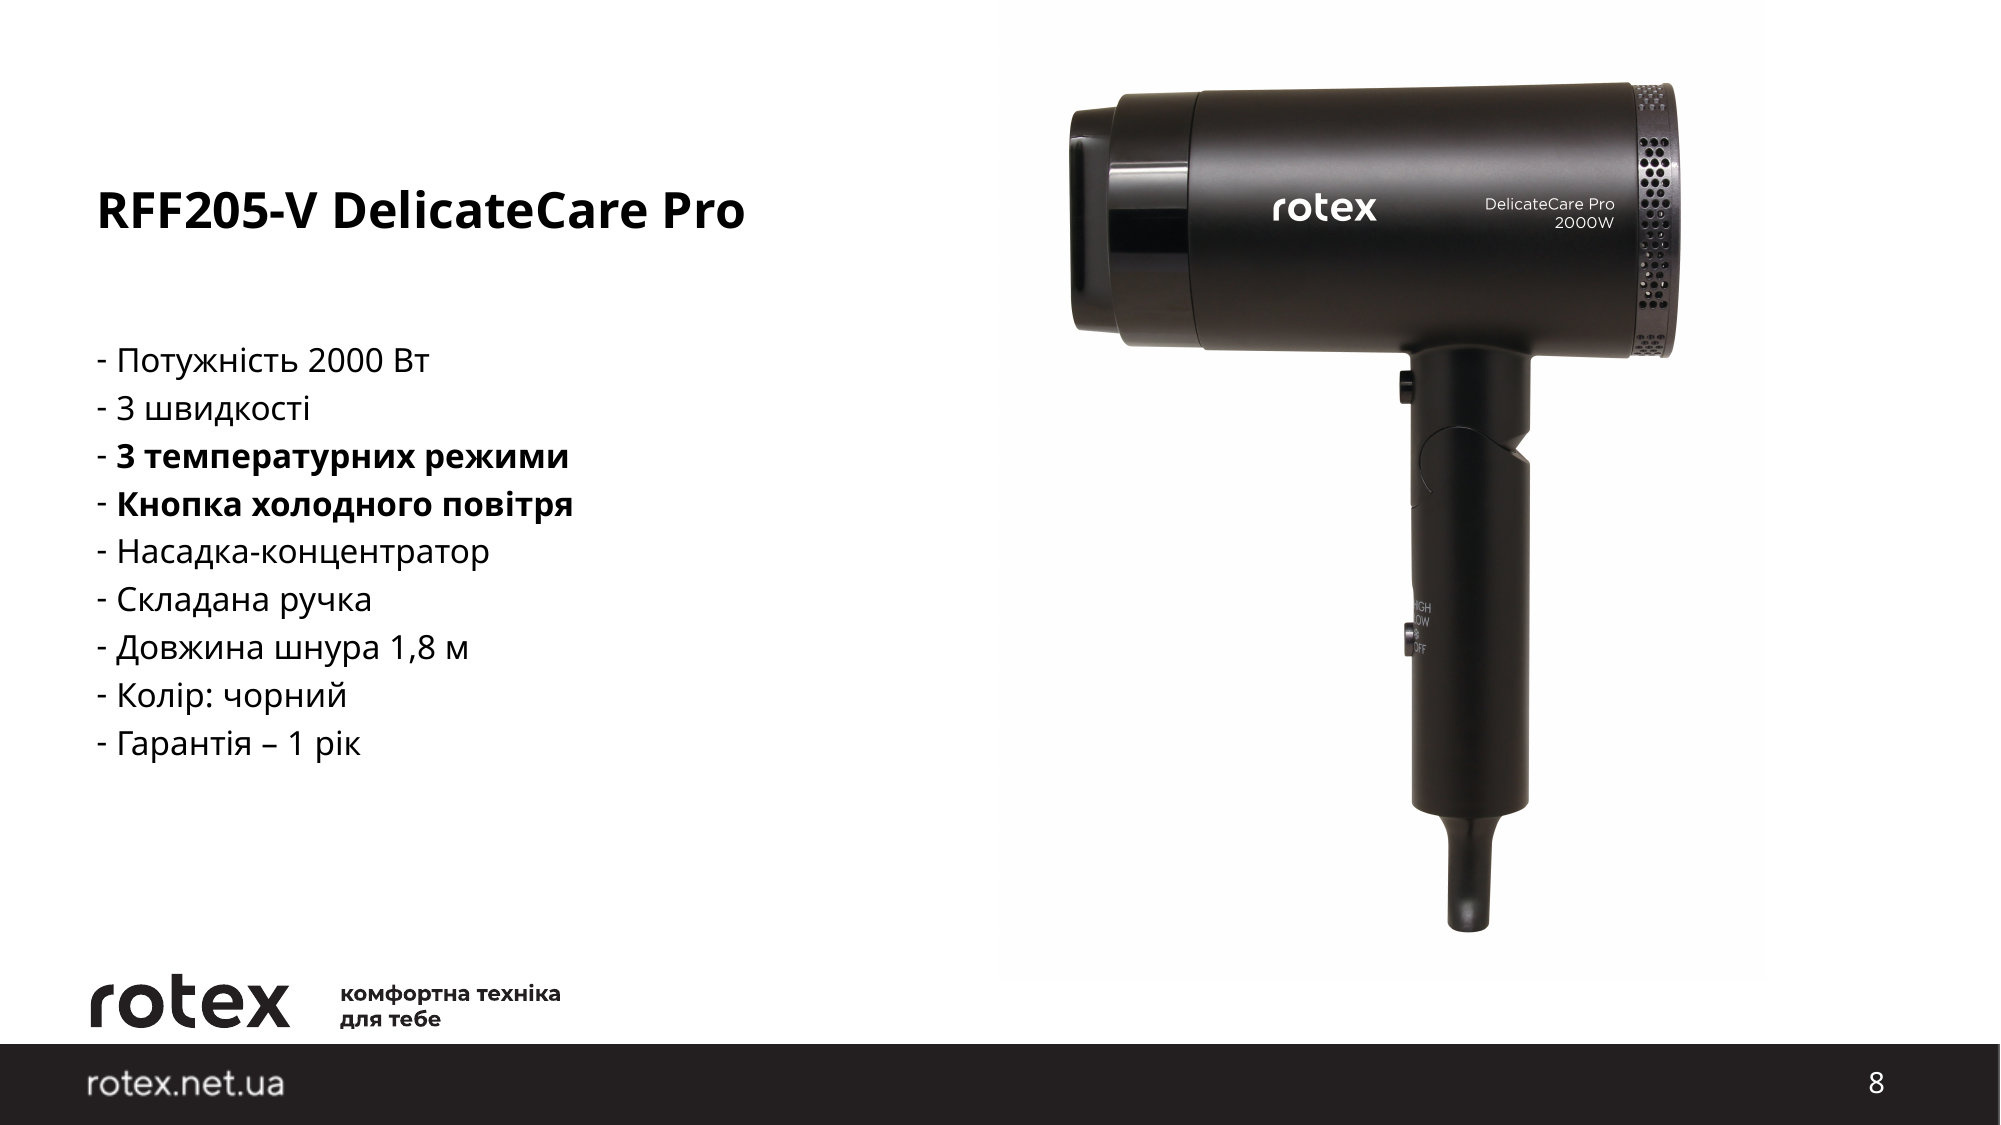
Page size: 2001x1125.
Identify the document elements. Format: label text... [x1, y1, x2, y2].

picture [0, 1044, 2000, 1125]
picture [999, 0, 1767, 980]
list RFF205-V DelicateCare Pro Потужність 2000 Вт 3 швидкості 3 температурних режими Кнопка холодного повітря Насадка-концентратор Складана ручка Довжина шнура 1,8 м Колір: чорний Гарантія – 1 рік [81, 158, 963, 937]
slide_number 8 [1808, 1054, 1900, 1115]
